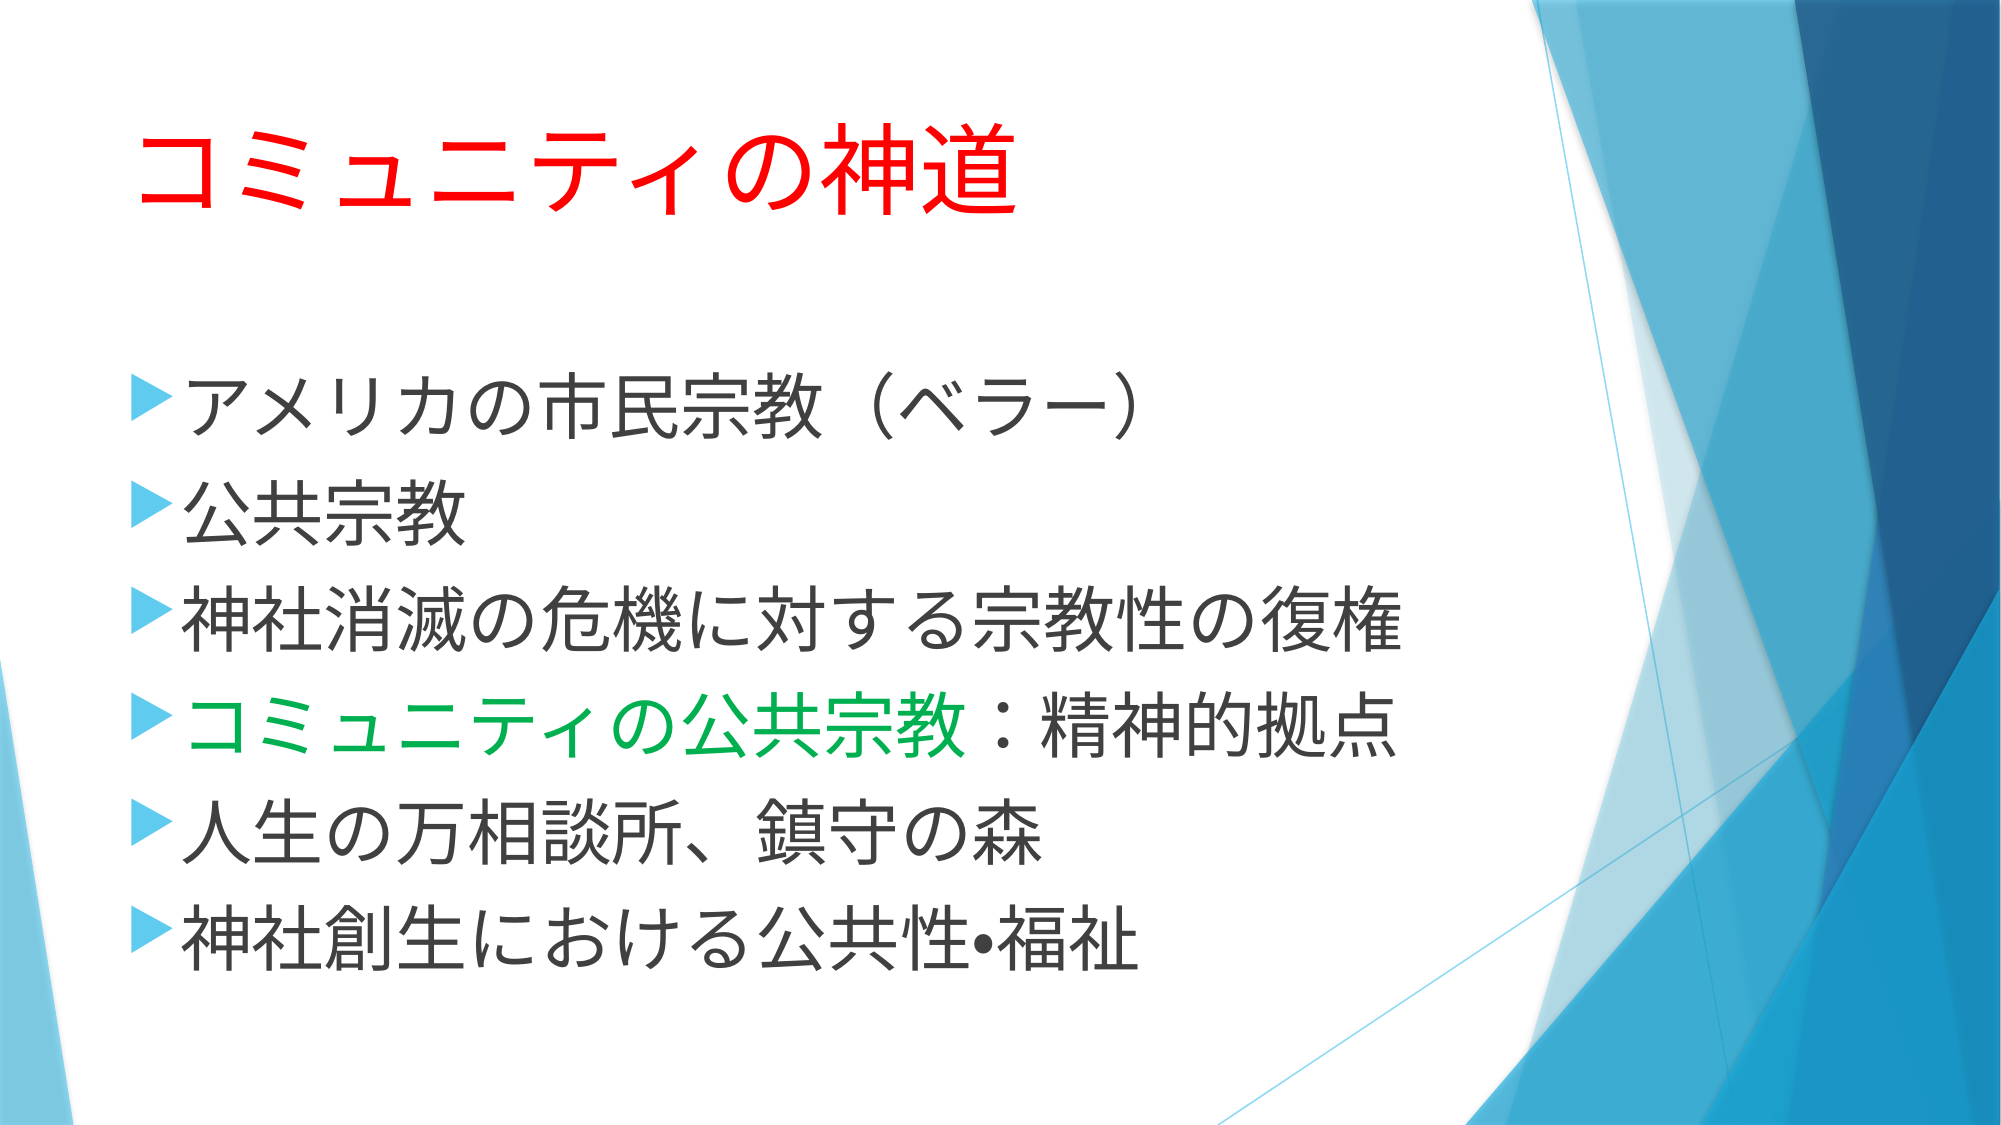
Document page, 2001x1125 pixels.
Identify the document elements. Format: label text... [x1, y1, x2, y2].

title コミュニティの神道 [111, 99, 1522, 317]
list アメリカの市民宗教（ベラー） 公共宗教 神社消滅の危機に対する宗教性の復権 コミュニティの公共宗教：精神的拠点 人生の万相談所、鎮守の森 神社創生における公共性・福祉 [111, 354, 1522, 992]
